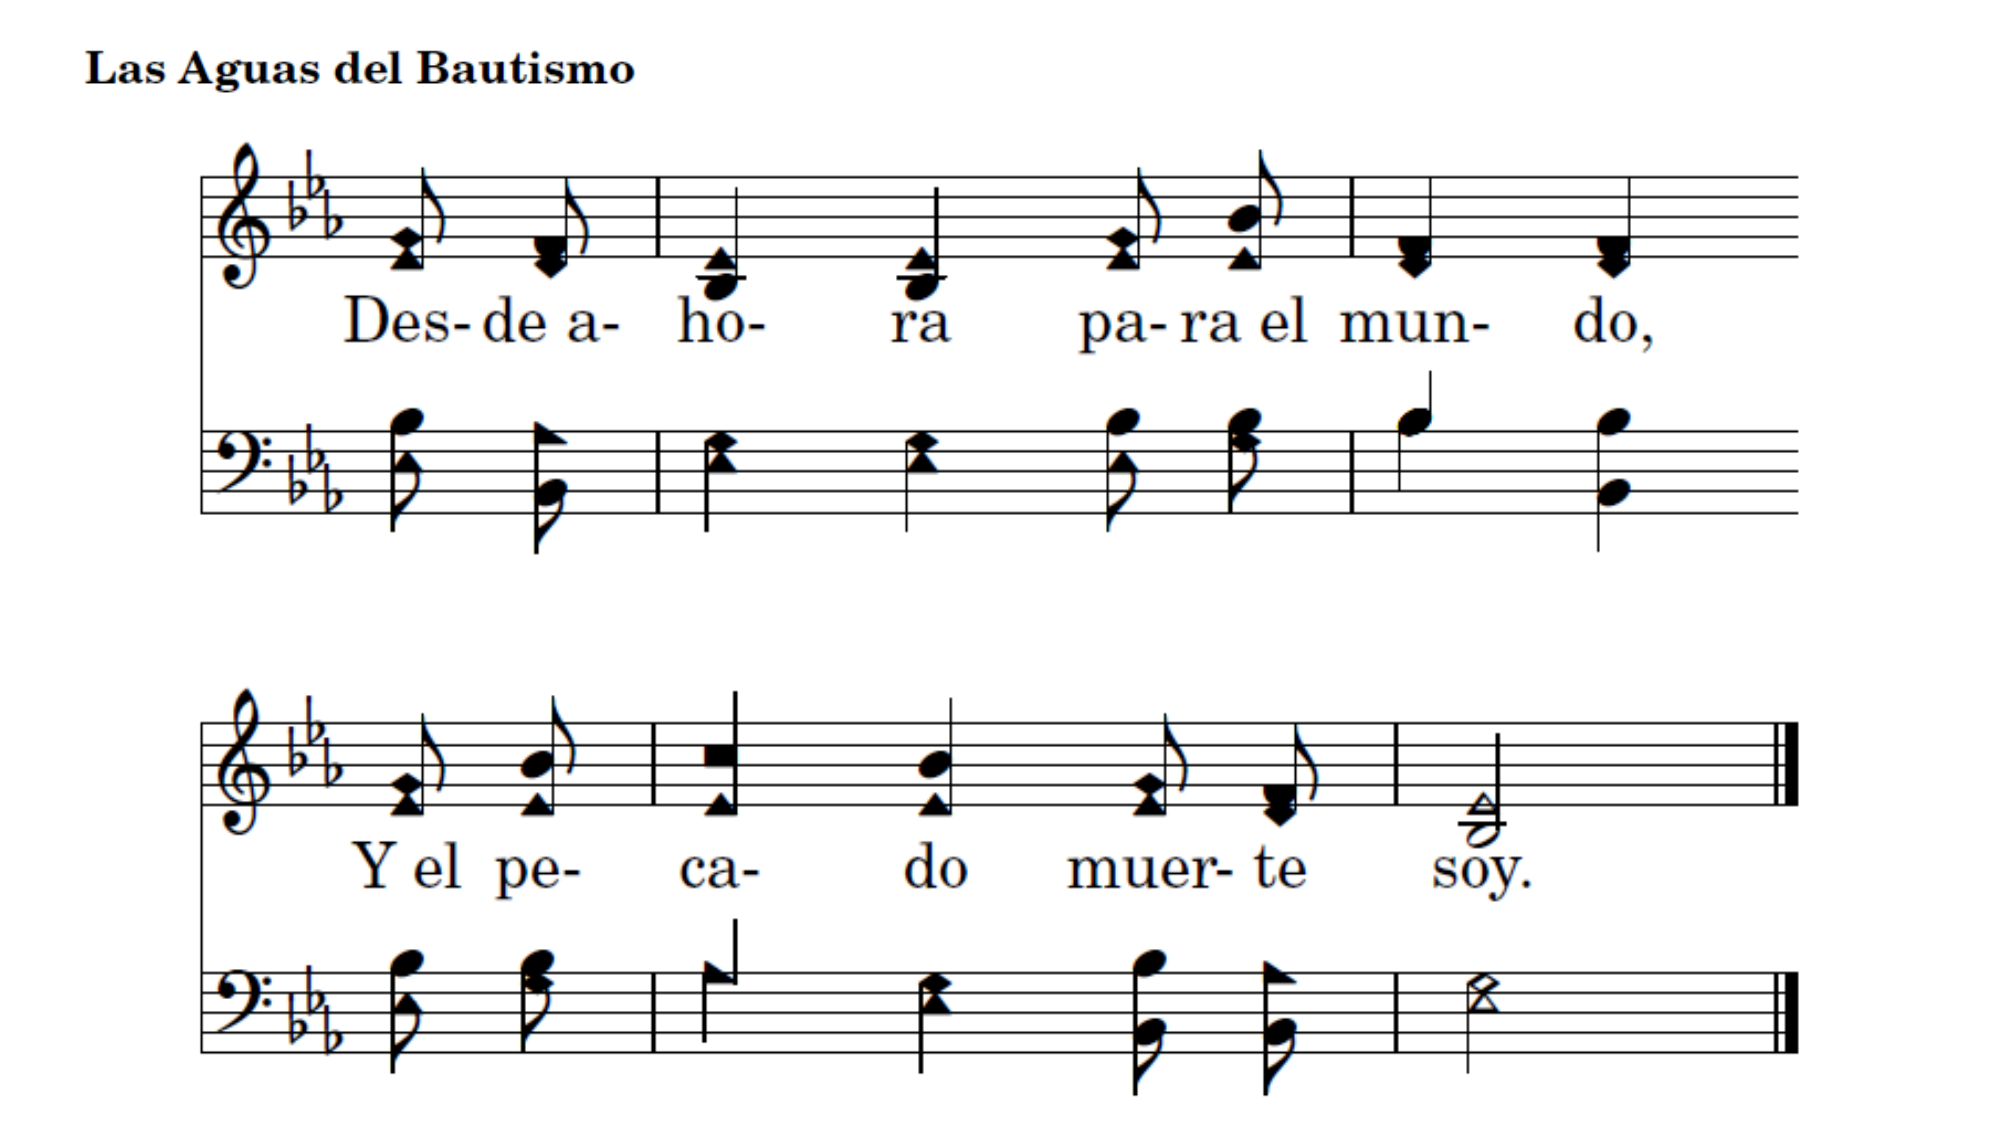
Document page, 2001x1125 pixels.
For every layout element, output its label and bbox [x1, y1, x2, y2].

picture [178, 105, 1822, 1125]
picture [74, 37, 647, 101]
